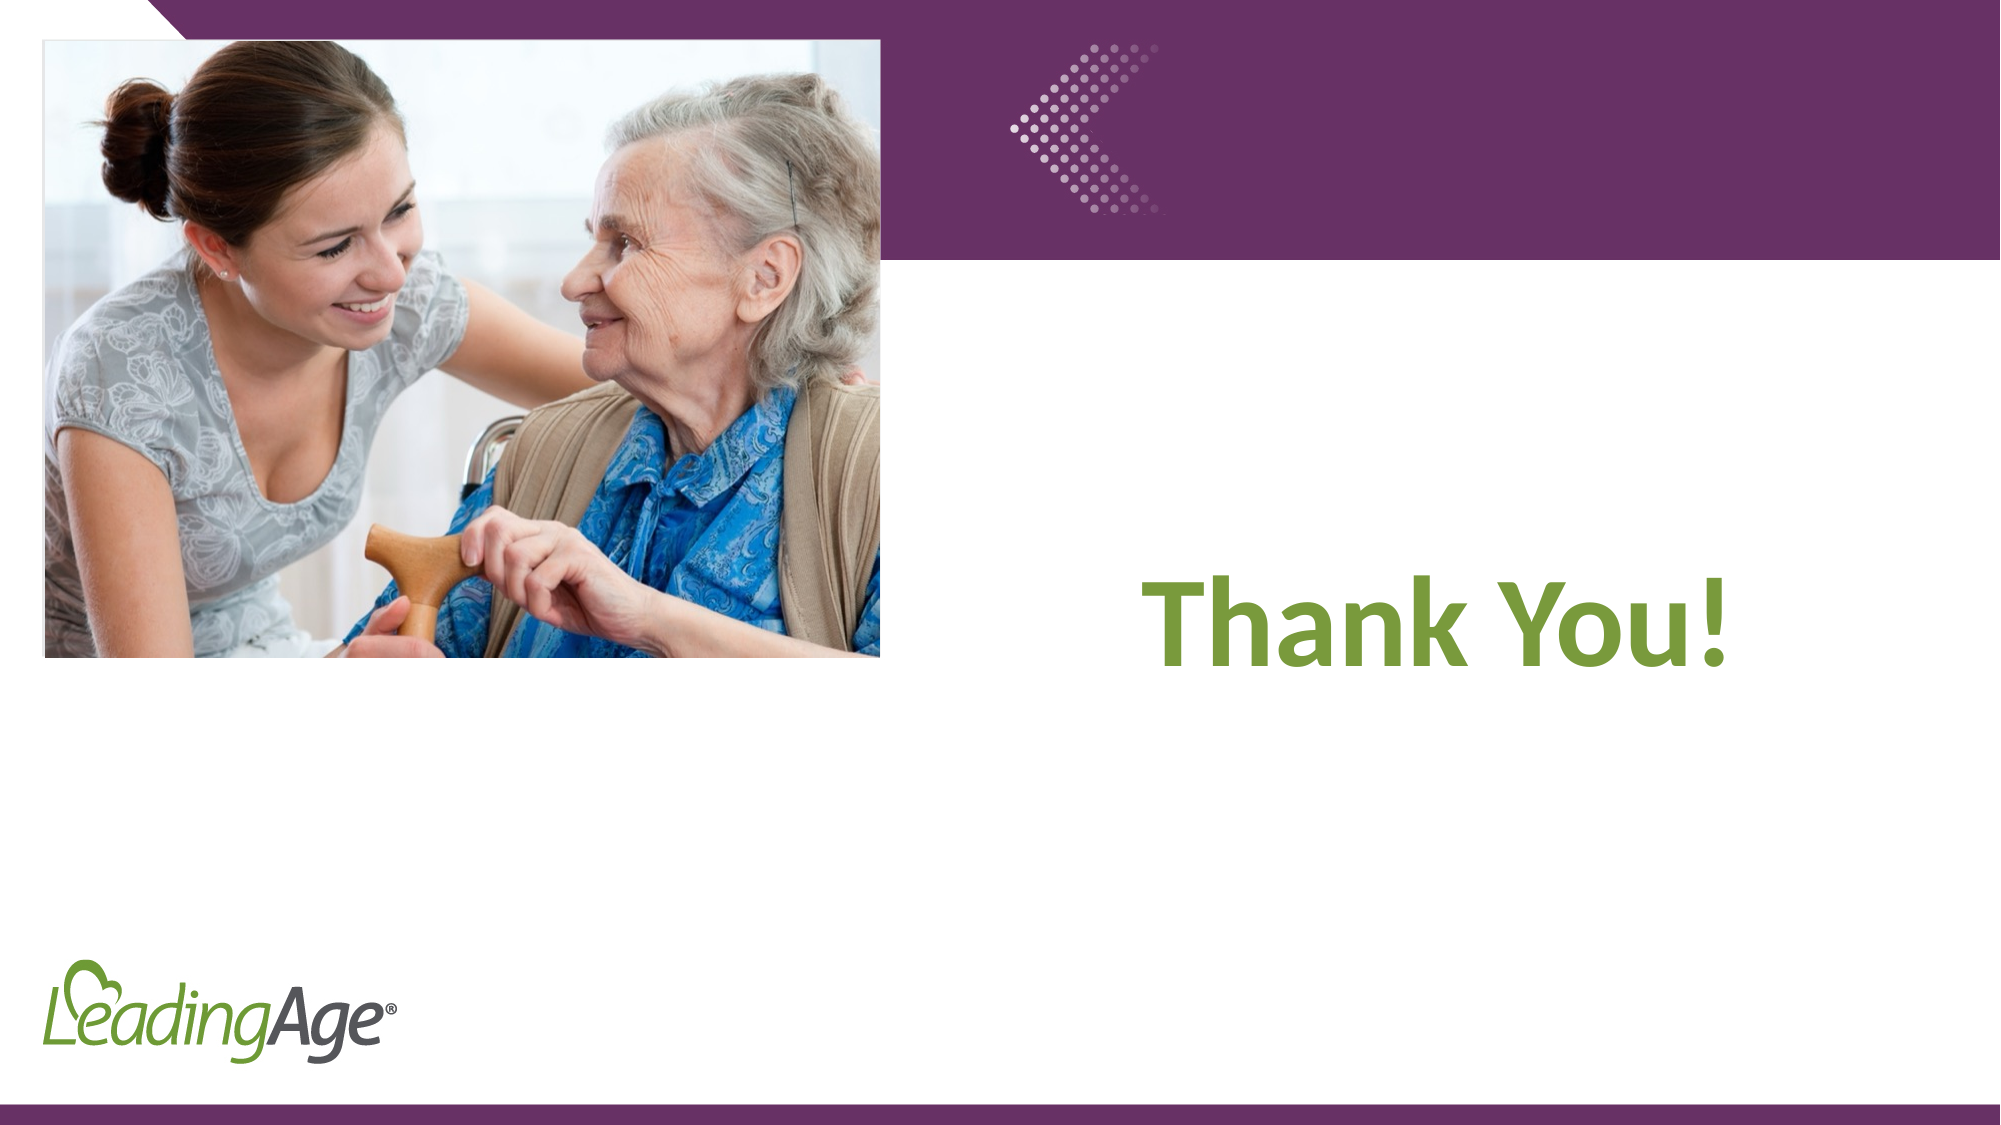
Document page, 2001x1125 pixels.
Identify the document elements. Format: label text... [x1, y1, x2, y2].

title Thank You! [940, 361, 1938, 692]
picture [0, 0, 2000, 1125]
